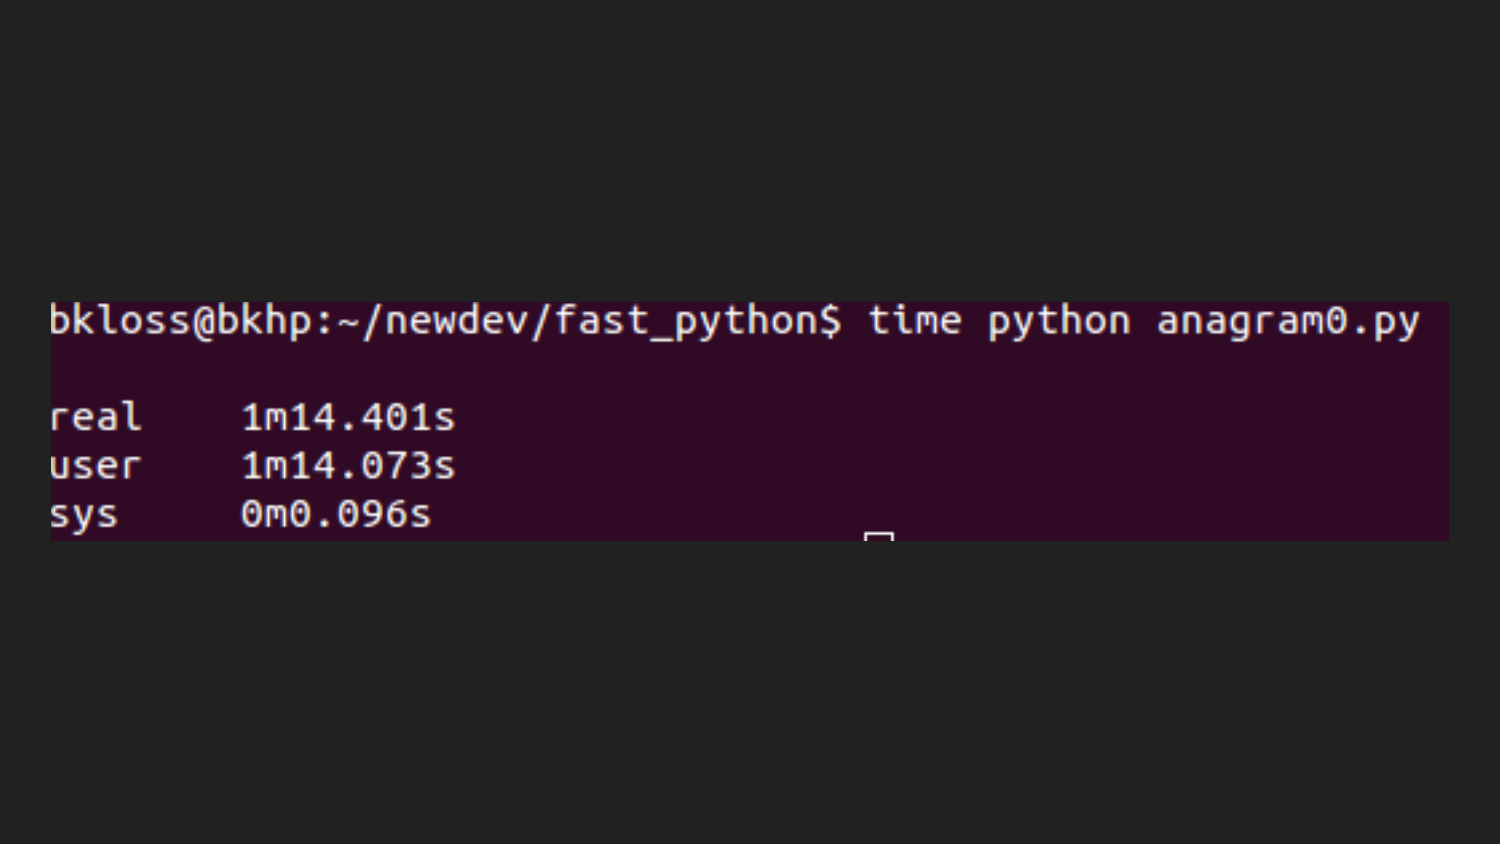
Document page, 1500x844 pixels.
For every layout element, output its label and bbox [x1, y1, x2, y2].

picture [50, 302, 1450, 542]
